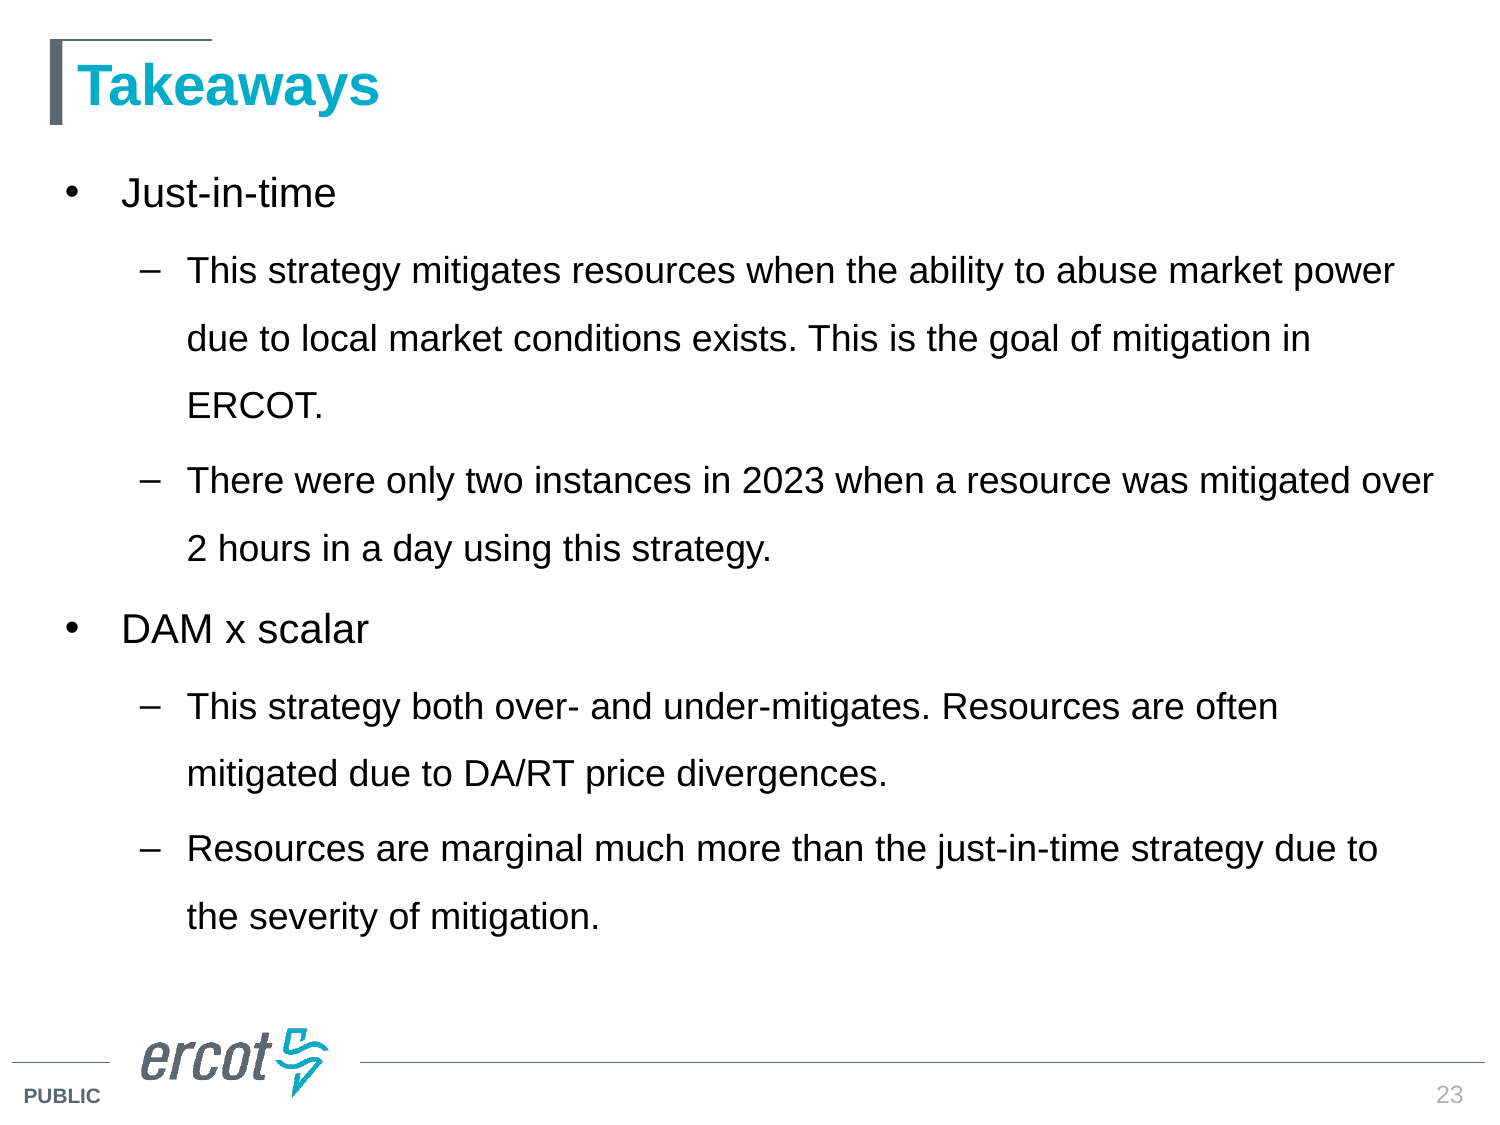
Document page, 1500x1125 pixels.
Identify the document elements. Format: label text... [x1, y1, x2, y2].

list Just-in-time This strategy mitigates resources when the ability to abuse market power due to local market conditions exists. This is the goal of mitigation in ERCOT. There were only two instances in 2023 when a resource was mitigated over 2 hours in a day using this strategy. DAM x scalar This strategy both over- and under-mitigates. Resources are often mitigated due to DA/RT price divergences. Resources are marginal much more than the just-in-time strategy due to the severity of mitigation. [50, 133, 1450, 943]
picture [137, 1024, 332, 1100]
slide_number 23 [1412, 1076, 1488, 1112]
title Takeaways [62, 39, 1450, 133]
